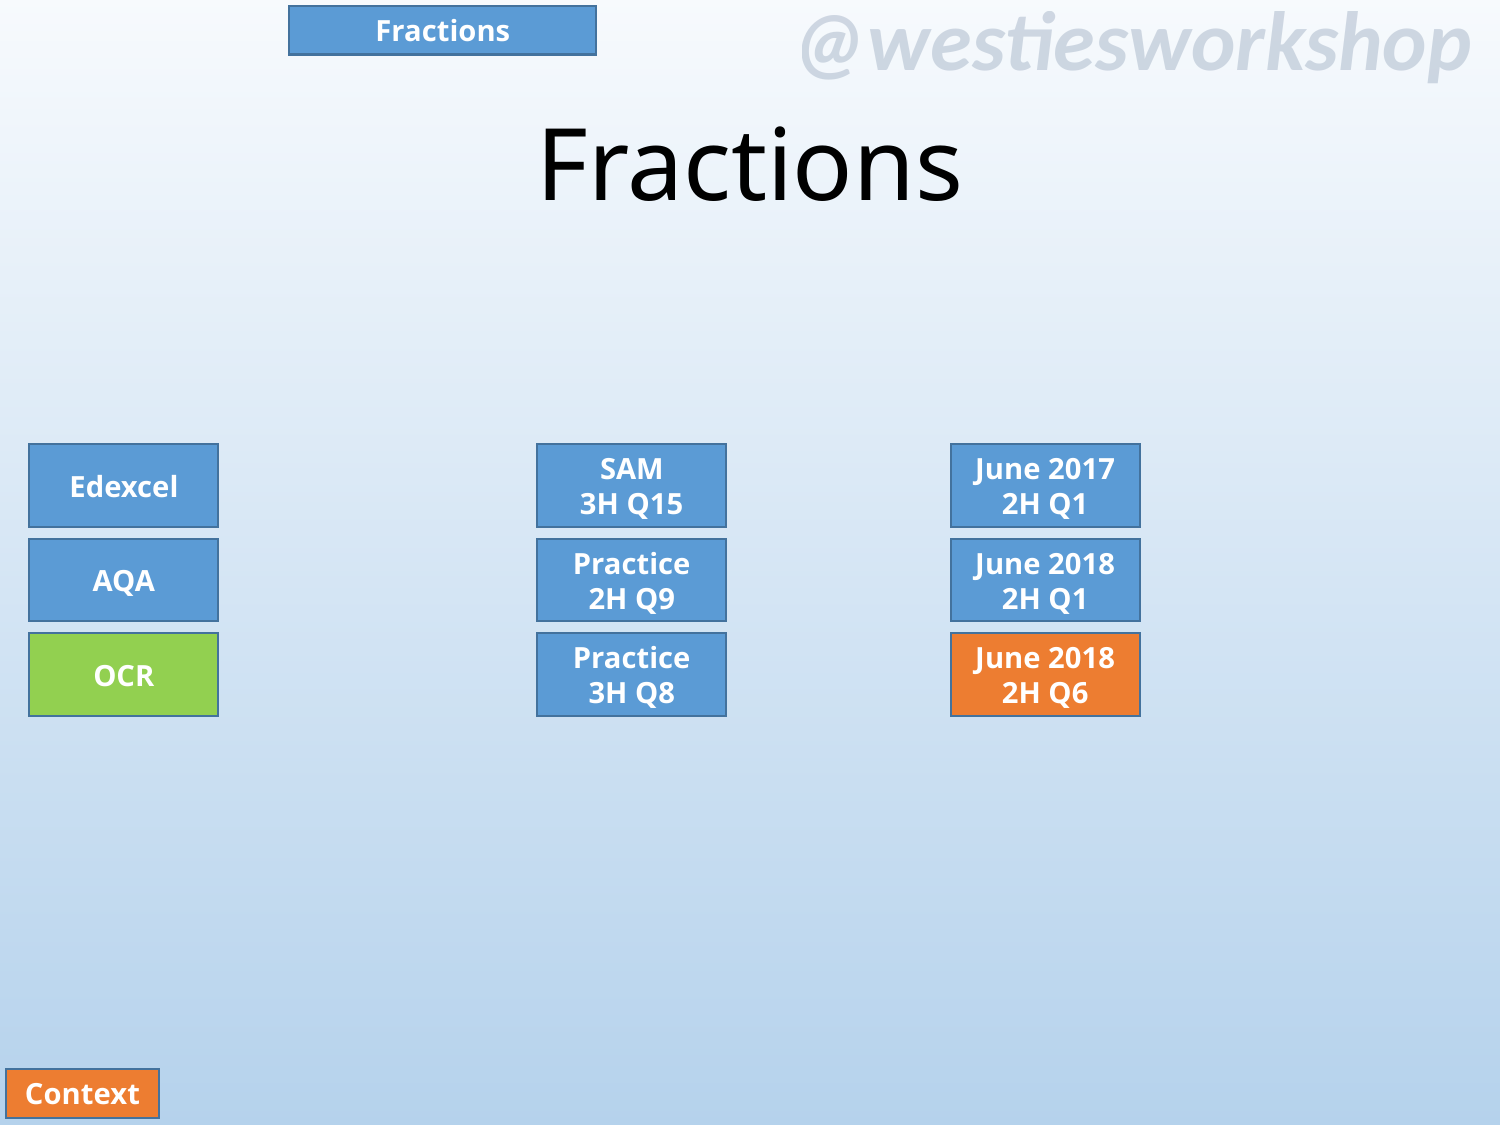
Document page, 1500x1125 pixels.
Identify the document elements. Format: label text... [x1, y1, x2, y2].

text_box June 2018 2H Q1 [950, 538, 1141, 622]
text_box SAM 3H Q15 [536, 443, 727, 528]
text_box Practice 2H Q9 [536, 538, 727, 622]
text_box Edexcel [28, 443, 219, 528]
text_box June 2017 2H Q1 [950, 443, 1141, 528]
text_box Context [5, 1068, 160, 1119]
text_box Fractions [288, 5, 597, 56]
text_box June 2018 2H Q6 [950, 632, 1141, 717]
title Fractions [103, 59, 1397, 278]
text_box AQA [28, 538, 219, 622]
text_box OCR [28, 632, 219, 717]
text_box Practice 3H Q8 [536, 632, 727, 717]
